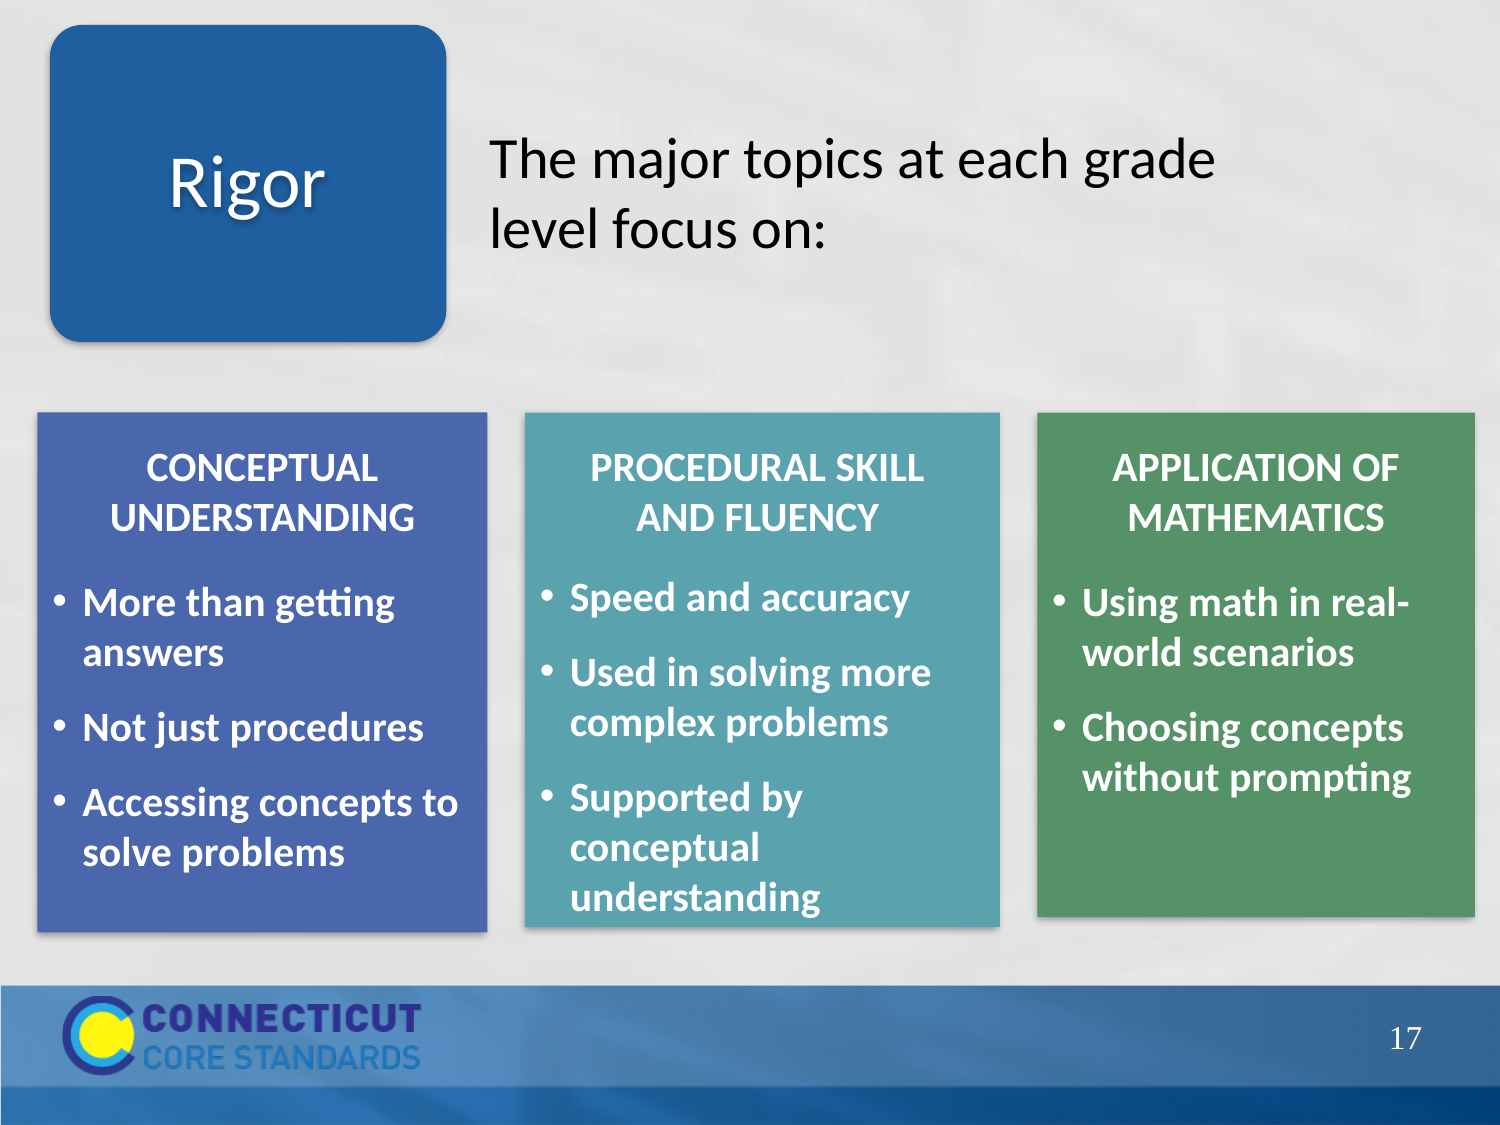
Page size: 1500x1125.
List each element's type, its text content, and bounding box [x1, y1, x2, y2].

text_box APPLICATION OF MATHEMATICS Using math in real-world scenarios Choosing concepts without prompting [1037, 412, 1475, 918]
text_box The major topics at each grade level focus on: [474, 112, 1263, 268]
footer [62, 996, 424, 1076]
slide_number 17 [1075, 996, 1438, 1076]
picture [2, 986, 1500, 1125]
picture [0, 0, 1500, 985]
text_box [49, 24, 447, 343]
text_box PROCEDURAL SKILL AND FLUENCY Speed and accuracy Used in solving more complex problems Supported by conceptual understanding [525, 412, 1000, 928]
text_box CONCEPTUAL UNDERSTANDING More than getting answers Not just procedures Accessing concepts to solve problems [37, 412, 488, 933]
